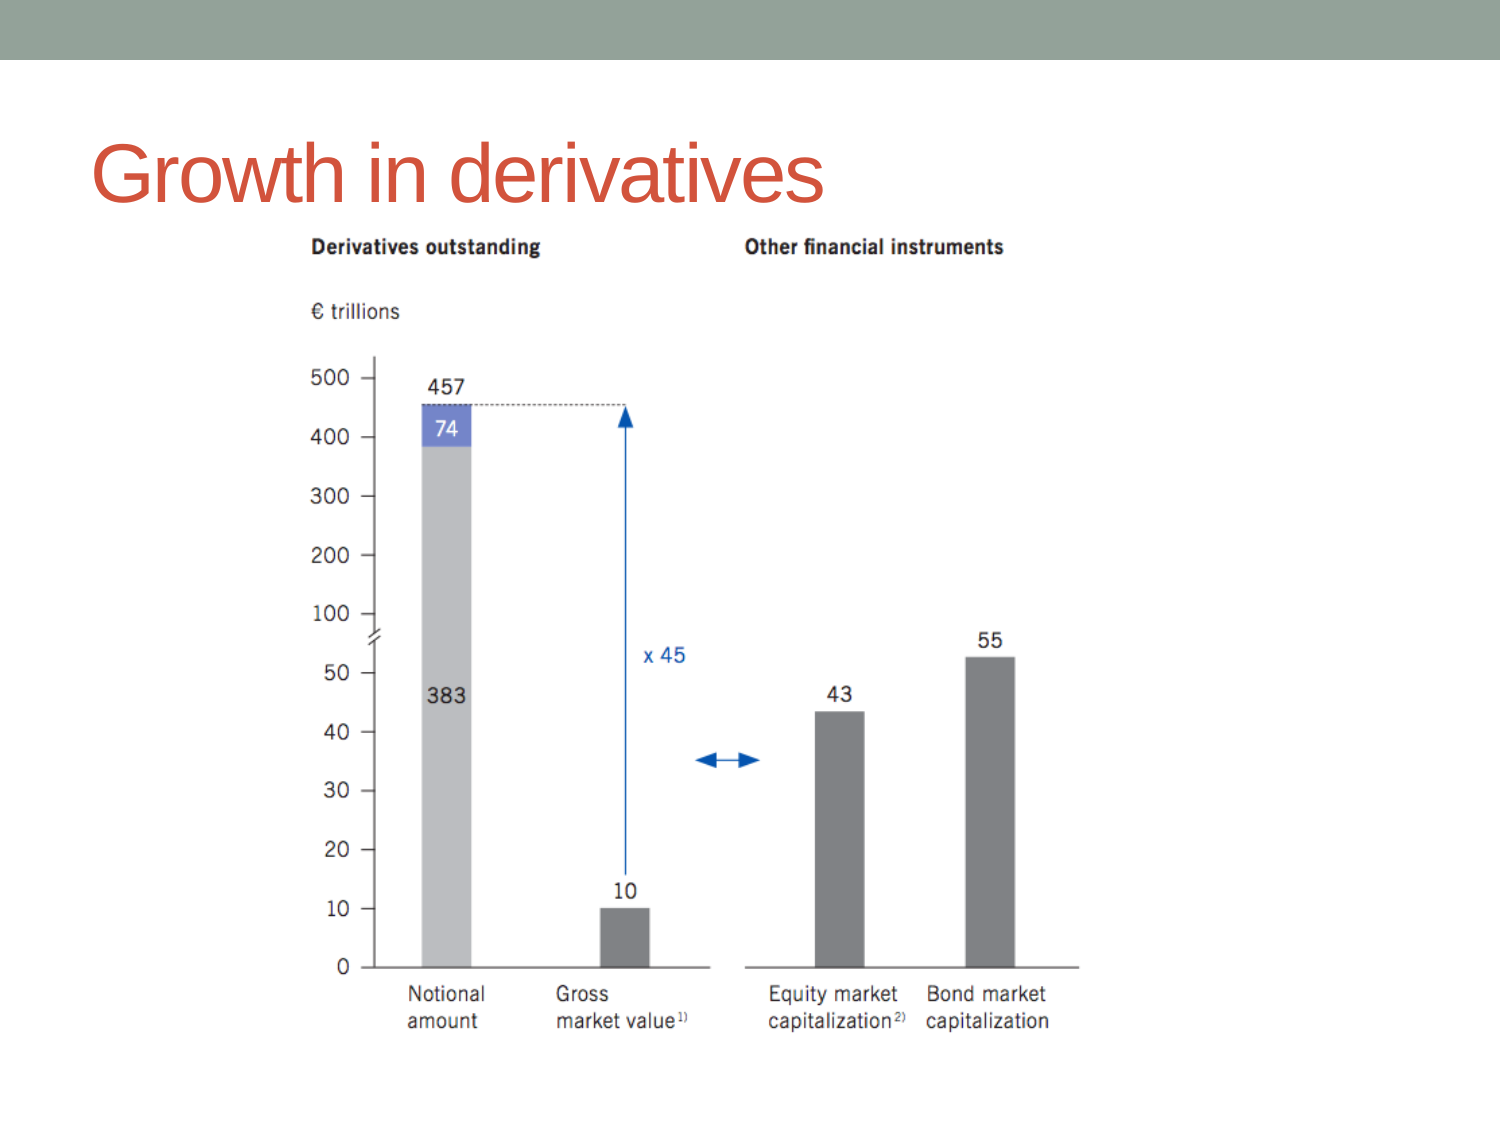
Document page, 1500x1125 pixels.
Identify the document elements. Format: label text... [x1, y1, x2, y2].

title Growth in derivatives [75, 87, 1425, 250]
picture [267, 221, 1121, 1066]
